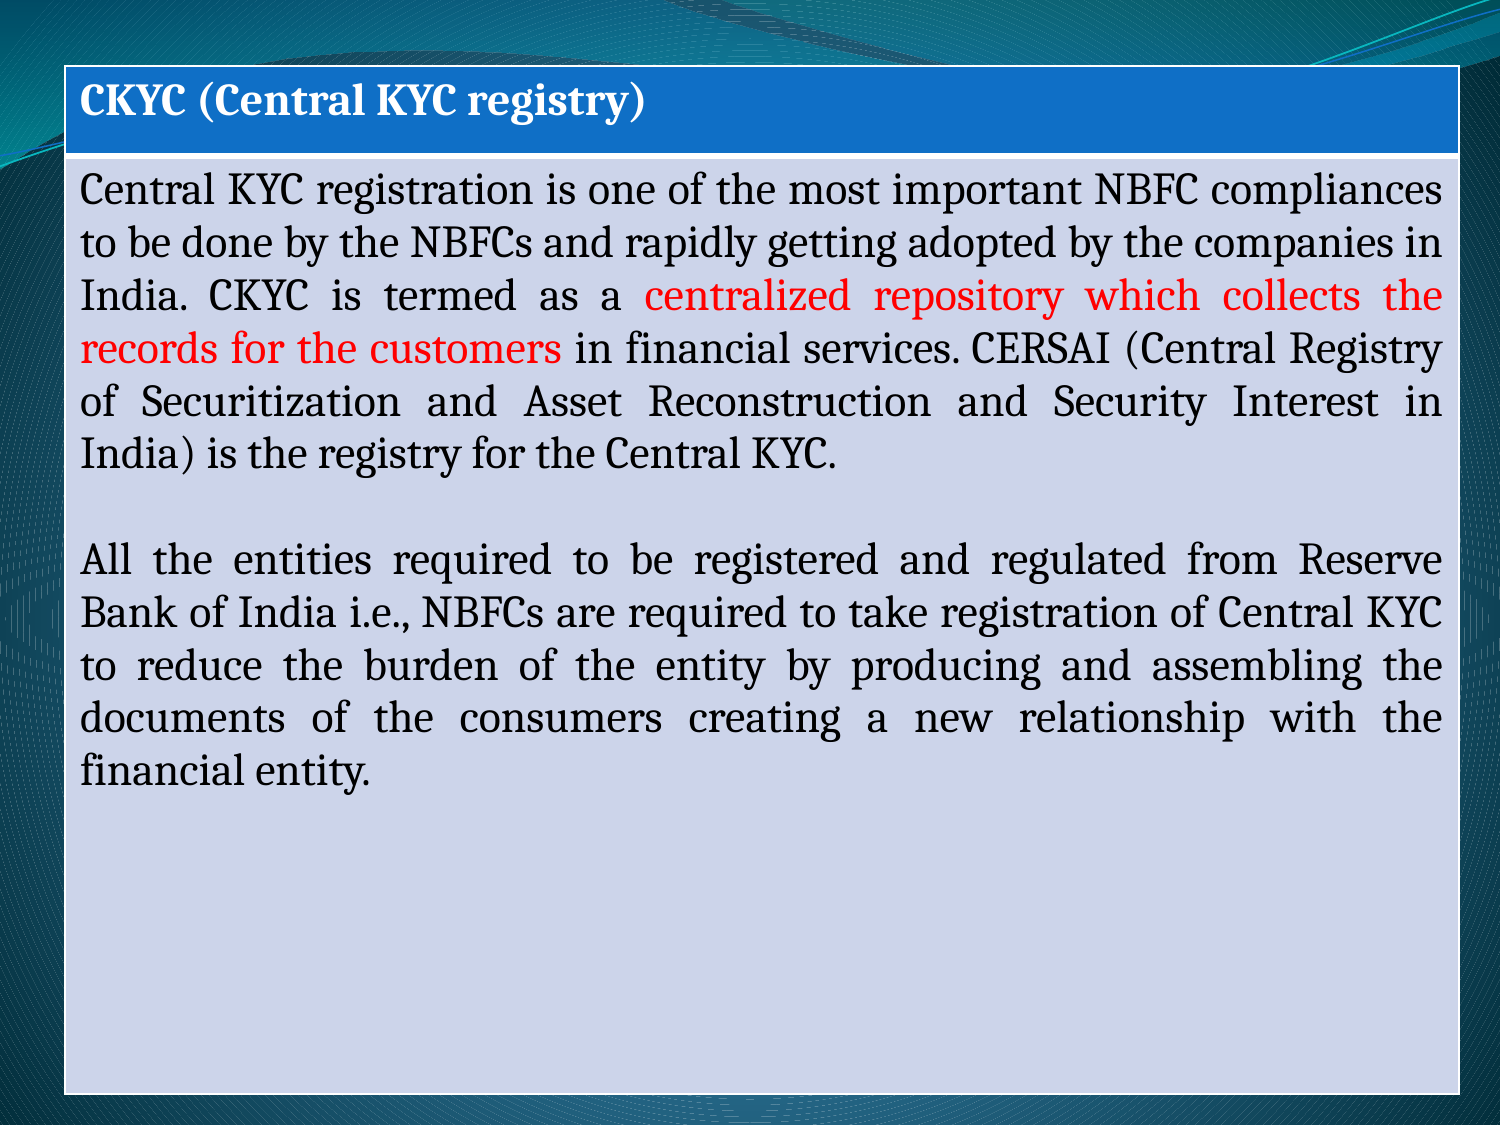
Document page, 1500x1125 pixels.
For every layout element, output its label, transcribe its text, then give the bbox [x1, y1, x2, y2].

table_cell Central KYC registration is one of the most important NBFC compliances to be done by the NBFCs and rapidly getting adopted by the companies in India. CKYC is termed as a centralized repository which collects the records for the customers in financial services. CERSAI (Central Registry of Securitization and Asset Reconstruction and Security Interest in India) is the registry for the Central KYC. All the entities required to be registered and regulated from Reserve Bank of India i.e., NBFCs are required to take registration of Central KYC to reduce the burden of the entity by producing and assembling the documents of the consumers creating a new relationship with the financial entity. [66, 159, 1458, 1093]
table_header CKYC (Central KYC registry) [66, 67, 1458, 153]
